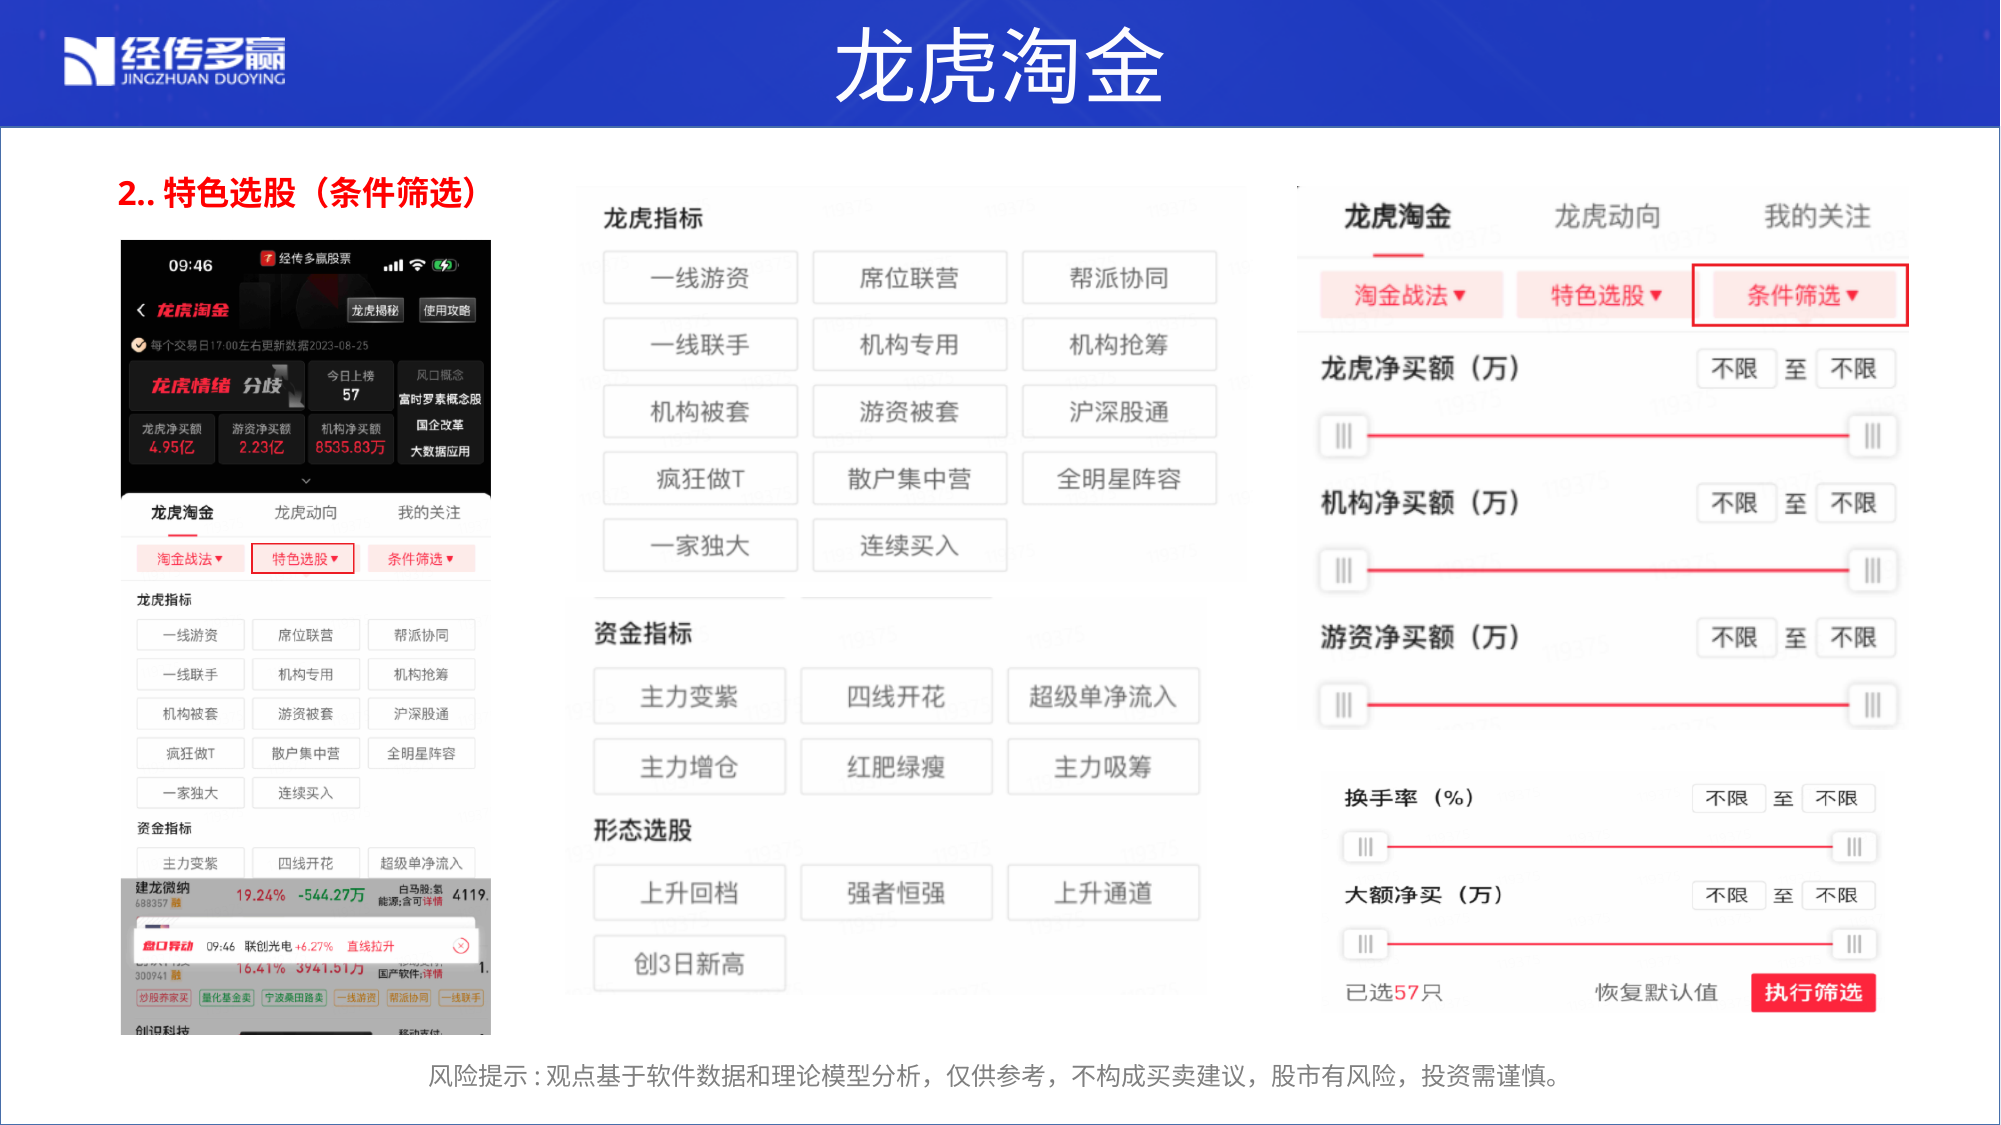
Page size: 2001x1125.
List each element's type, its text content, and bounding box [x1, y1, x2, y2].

picture [120, 239, 491, 1035]
picture [565, 597, 1207, 996]
text_box 龙虎淘金 [515, 6, 1485, 122]
picture [576, 186, 1253, 582]
picture [1321, 771, 1885, 1013]
picture [0, 0, 2000, 126]
text_box 2..特色选股（条件筛选） [102, 165, 1838, 220]
picture [1297, 186, 1909, 730]
